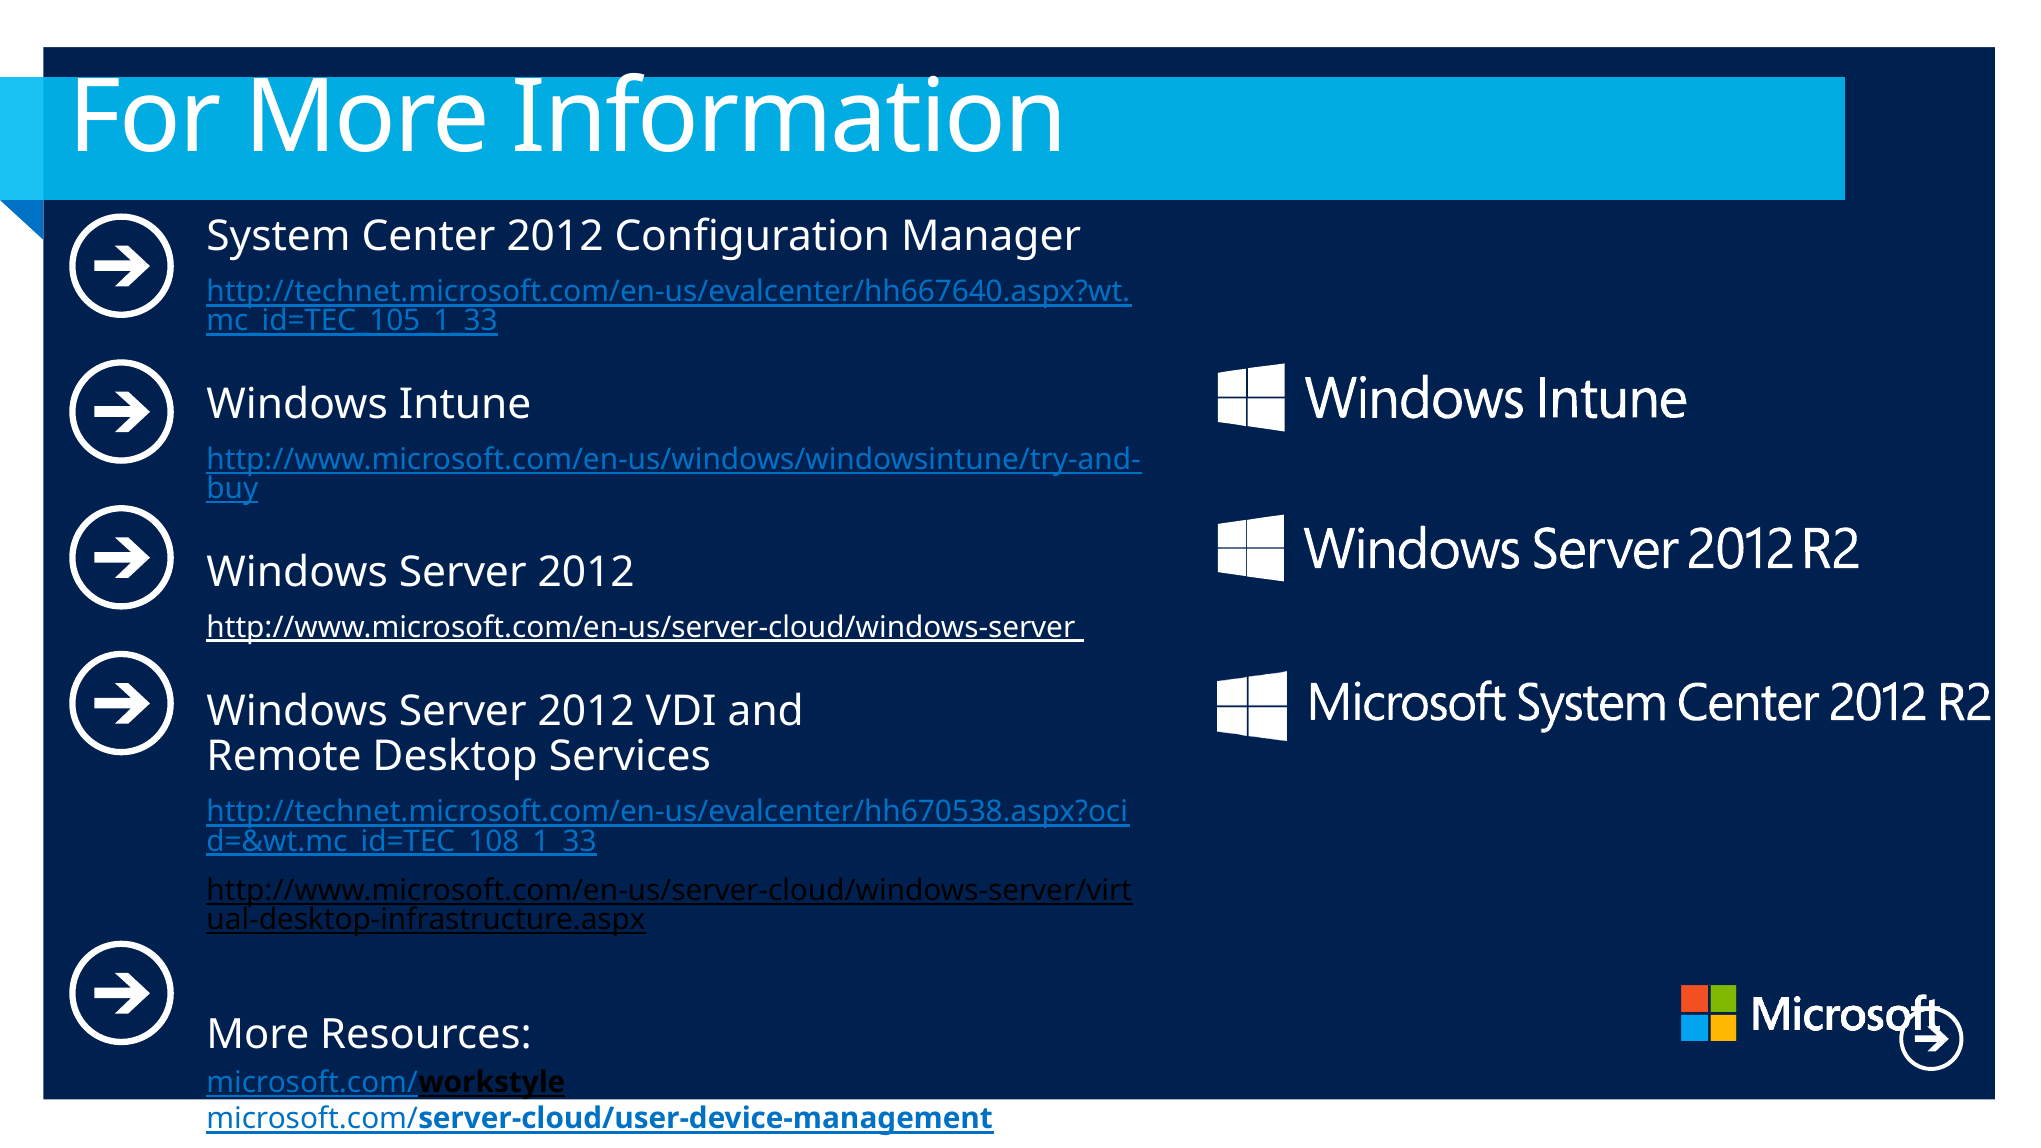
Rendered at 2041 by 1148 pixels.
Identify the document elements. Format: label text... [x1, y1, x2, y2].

list System Center 2012 Configuration Manager http://technet.microsoft.com/en-us/evalcenter/hh667640.aspx?wt.mc_id=TEC_105_1_33 Windows Intune http://www.microsoft.com/en-us/windows/windowsintune/try-and-buy Windows Server 2012 http://www.microsoft.com/en-us/server-cloud/windows-server Windows Server 2012 VDI and Remote Desktop Services http://technet.microsoft.com/en-us/evalcenter/hh670538.aspx?ocid=&wt.mc_id=TEC_108_1_33 http://www.microsoft.com/en-us/server-cloud/windows-server/virtual-desktop-infrastructure.aspx More Resources: microsoft.com/workstyle microsoft.com/server-cloud/user-device-management [182, 200, 1171, 1148]
title For More Information [45, 48, 1996, 200]
text_box [69, 650, 174, 756]
text_box [69, 505, 174, 610]
text_box [69, 213, 174, 318]
text_box [69, 940, 174, 1046]
text_box [69, 359, 174, 464]
picture [1681, 985, 1940, 1042]
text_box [1217, 363, 1991, 742]
